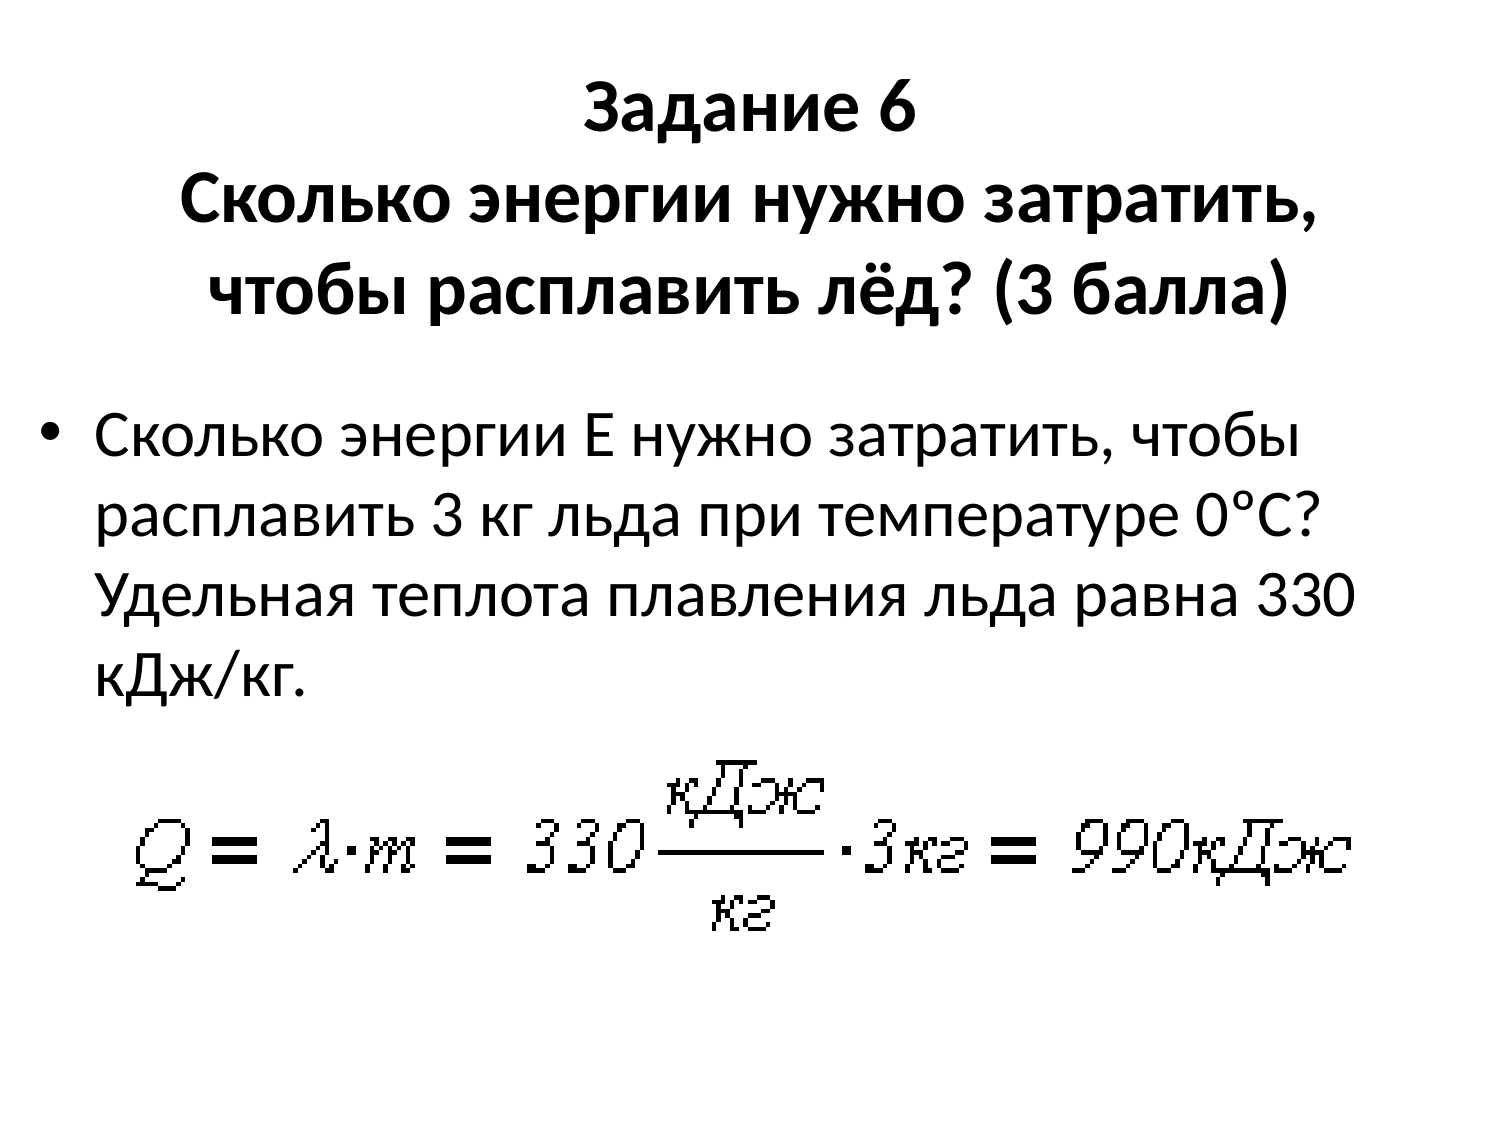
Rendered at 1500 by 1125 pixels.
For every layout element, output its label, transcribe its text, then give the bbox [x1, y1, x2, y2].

picture [81, 738, 1384, 969]
list Сколько энергии E нужно затратить, чтобы расплавить 3 кг льда при температуре 0ºС? Удельная теплота плавления льда равна 330 кДж/кг. [23, 382, 1477, 727]
title Задание 6 Сколько энергии нужно затратить, чтобы расплавить лёд? (3 балла) [75, 45, 1425, 340]
